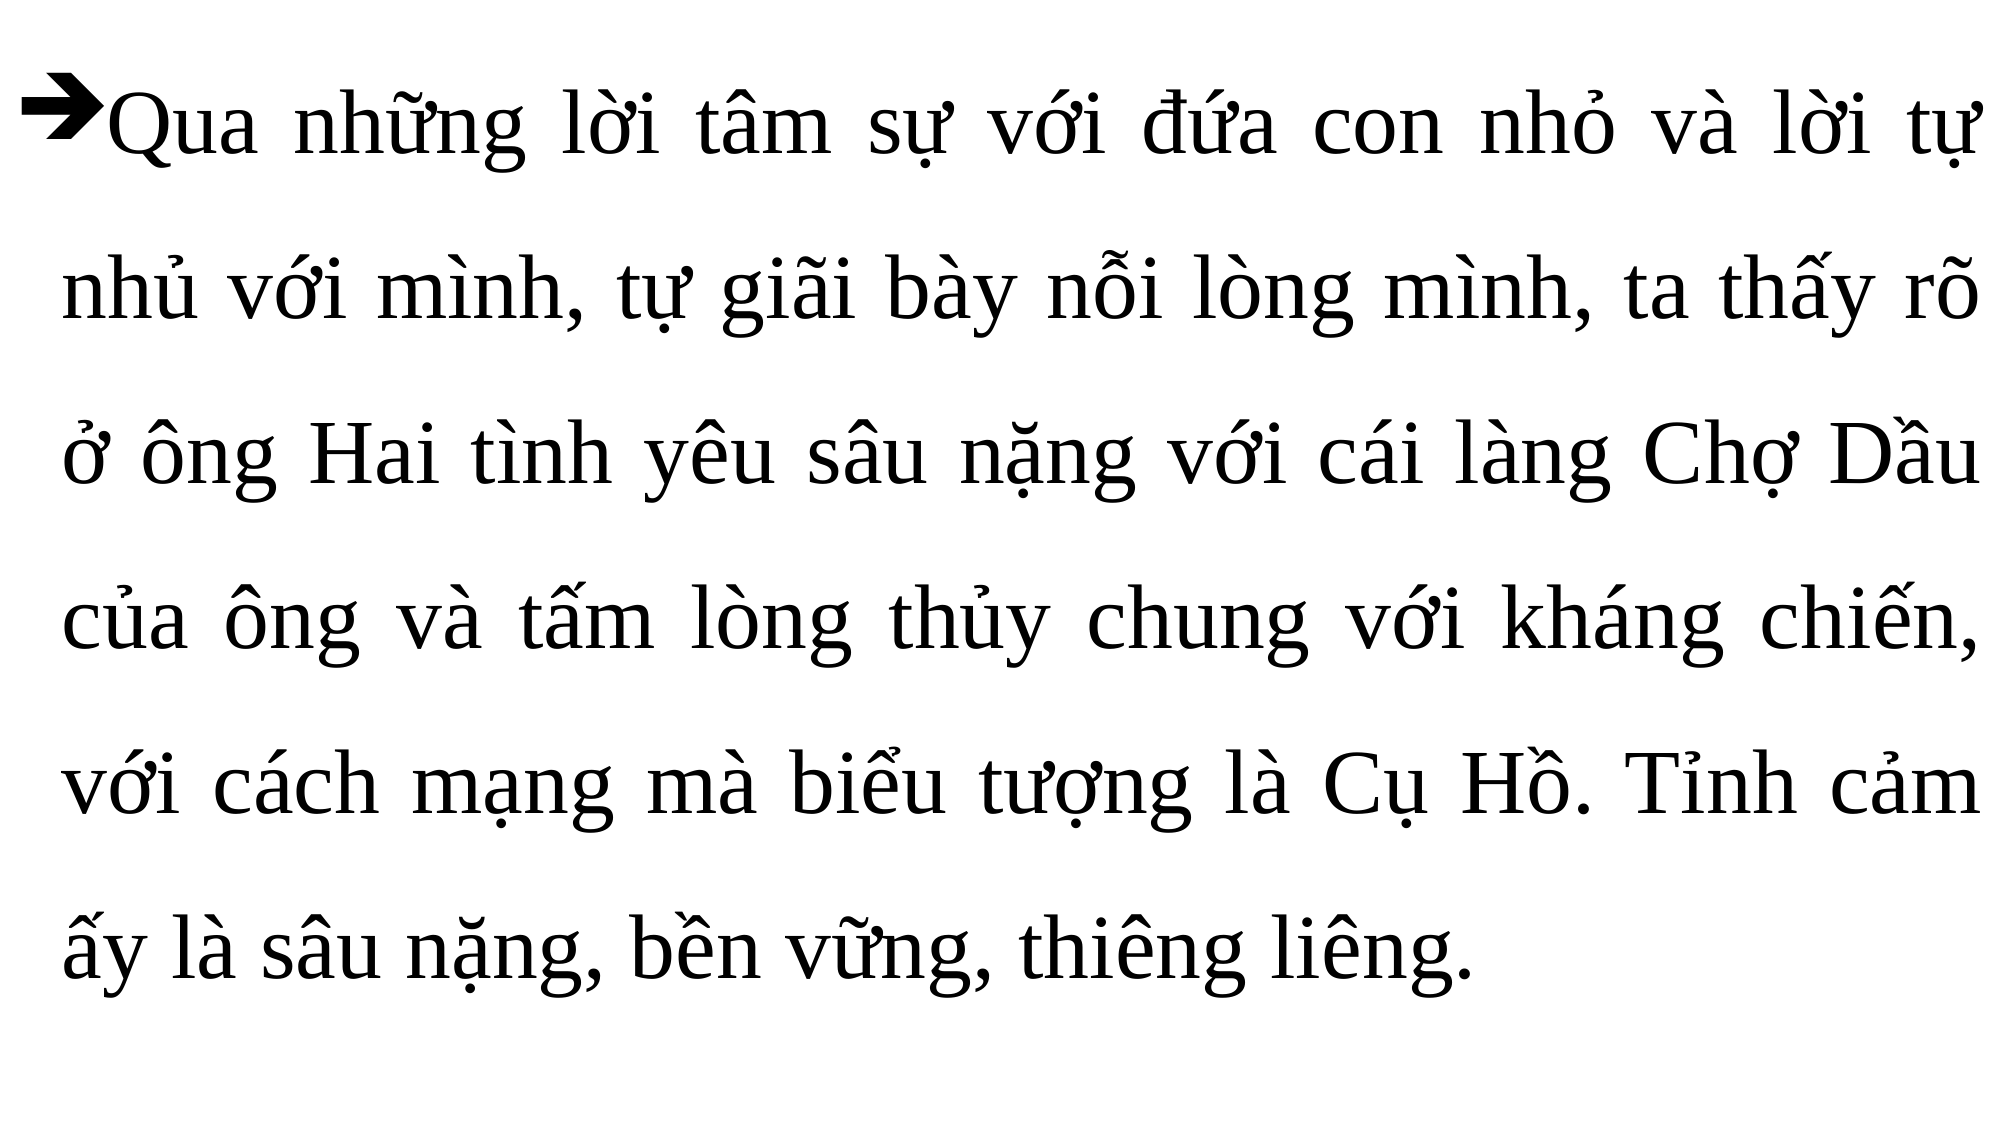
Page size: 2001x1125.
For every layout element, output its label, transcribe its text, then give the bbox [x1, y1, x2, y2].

text_box Qua những lời tâm sự với đứa con nhỏ và lời tự nhủ với mình, tự giãi bày nỗi lòng mình, ta thấy rõ ở ông Hai tình yêu sâu nặng với cái làng Chợ Dầu của ông và tấm lòng thủy chung với kháng chiến, với cách mạng mà biểu tượng là Cụ Hồ. Tỉnh cảm ấy là sâu nặng, bền vững, thiêng liêng. [0, 0, 2000, 1125]
